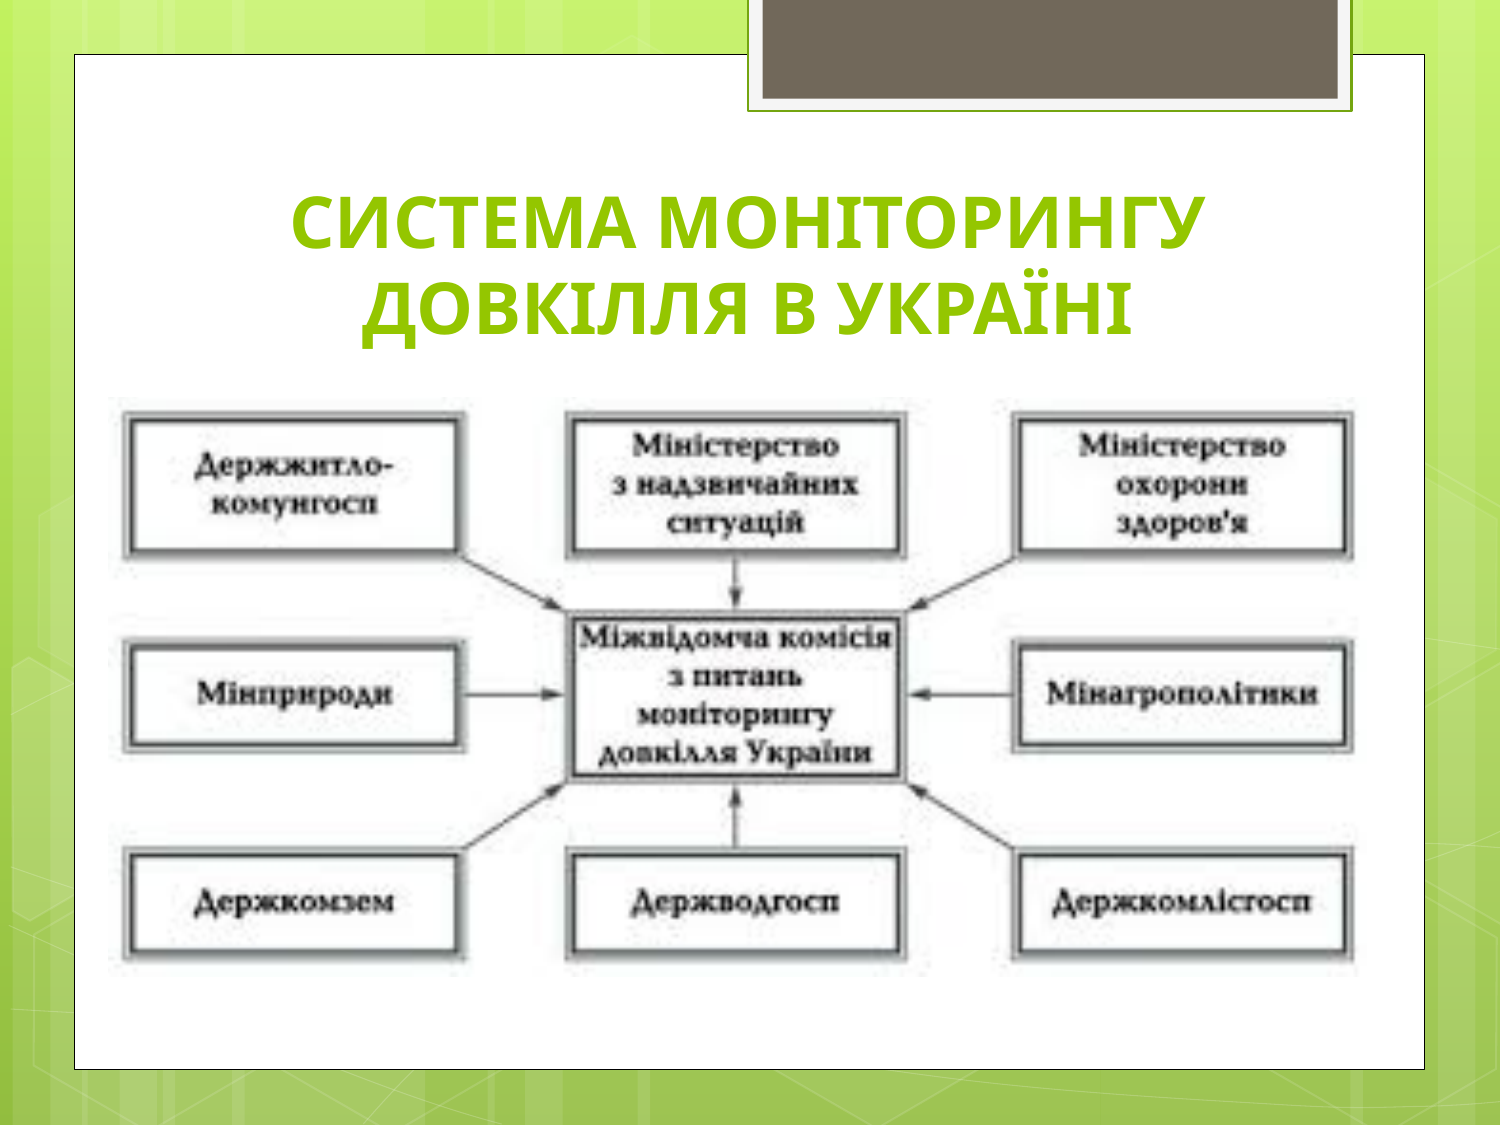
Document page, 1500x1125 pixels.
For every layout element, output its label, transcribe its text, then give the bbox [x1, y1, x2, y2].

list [107, 396, 1367, 977]
title CИСТЕМА МОНІТОРИНГУ ДОВКІЛЛЯ В УКРАЇНІ [171, 168, 1324, 357]
